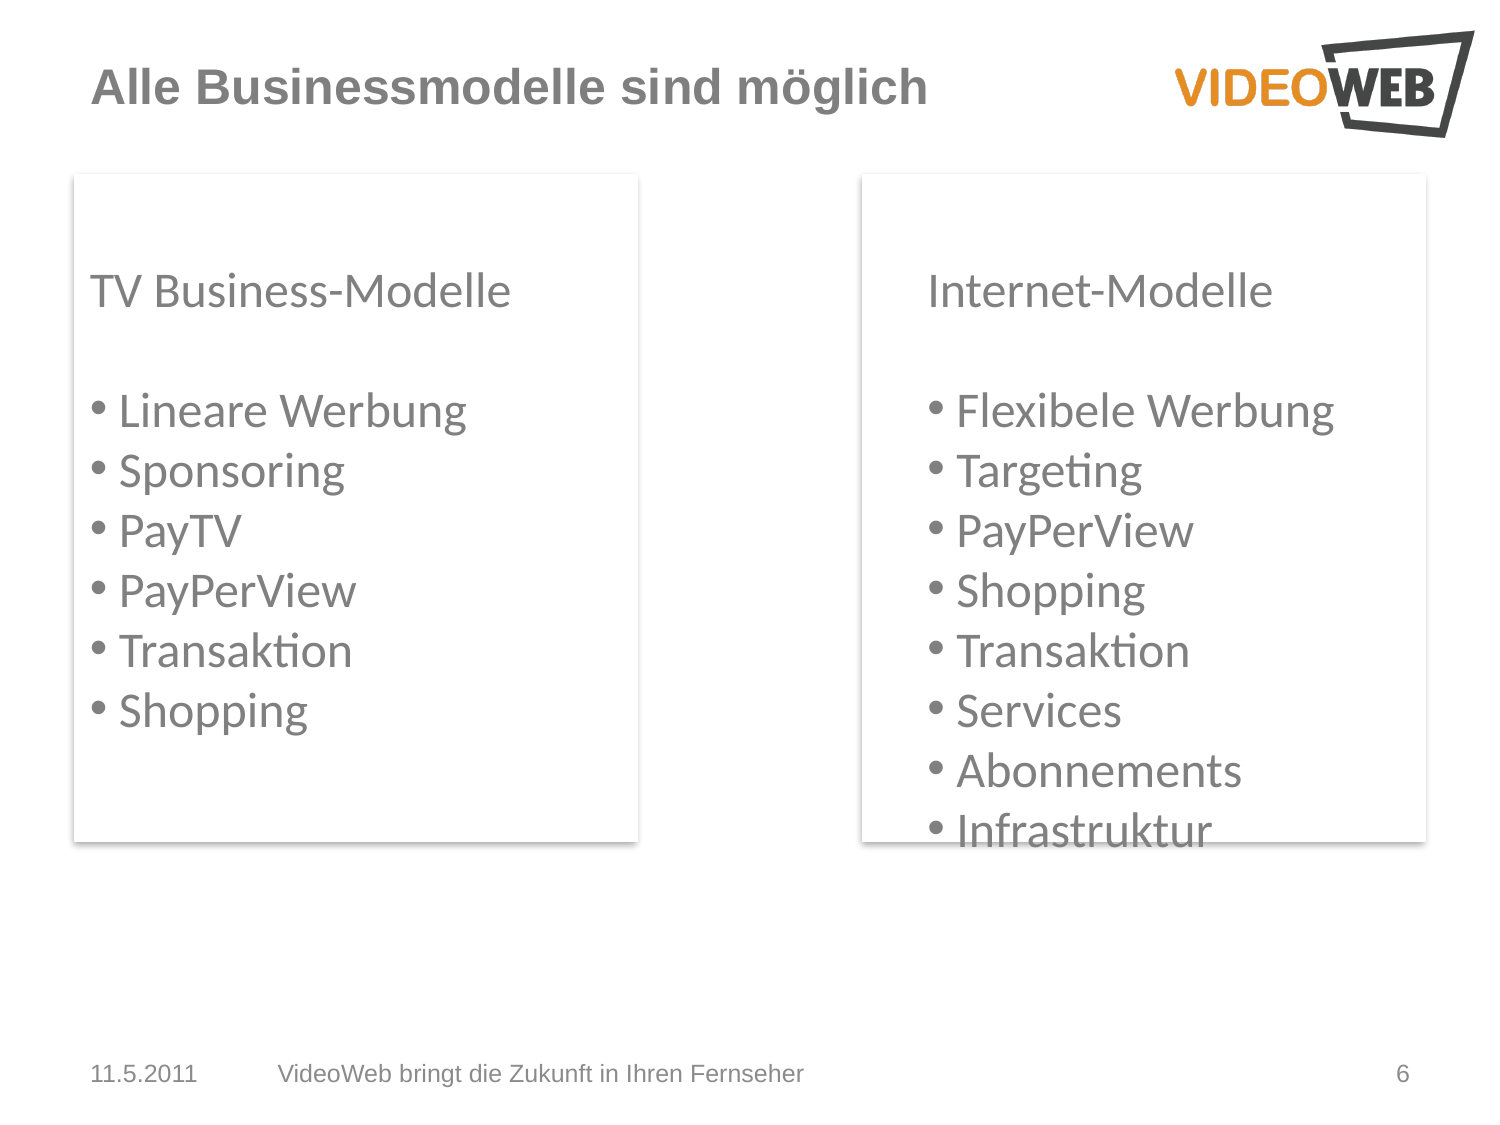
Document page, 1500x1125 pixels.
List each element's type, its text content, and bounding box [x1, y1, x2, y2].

picture [1175, 30, 1475, 138]
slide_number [75, 1042, 238, 1103]
text_box Internet-Modelle Flexibele Werbung Targeting PayPerView Shopping Transaktion Services Abonnements Infrastruktur [912, 250, 1475, 925]
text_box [74, 174, 1426, 842]
title Alle Businessmodelle sind möglich [75, 45, 1238, 125]
slide_number 6 [1325, 1042, 1425, 1103]
footer VideoWeb bringt die Zukunft in Ihren Fernseher [262, 1042, 1300, 1103]
